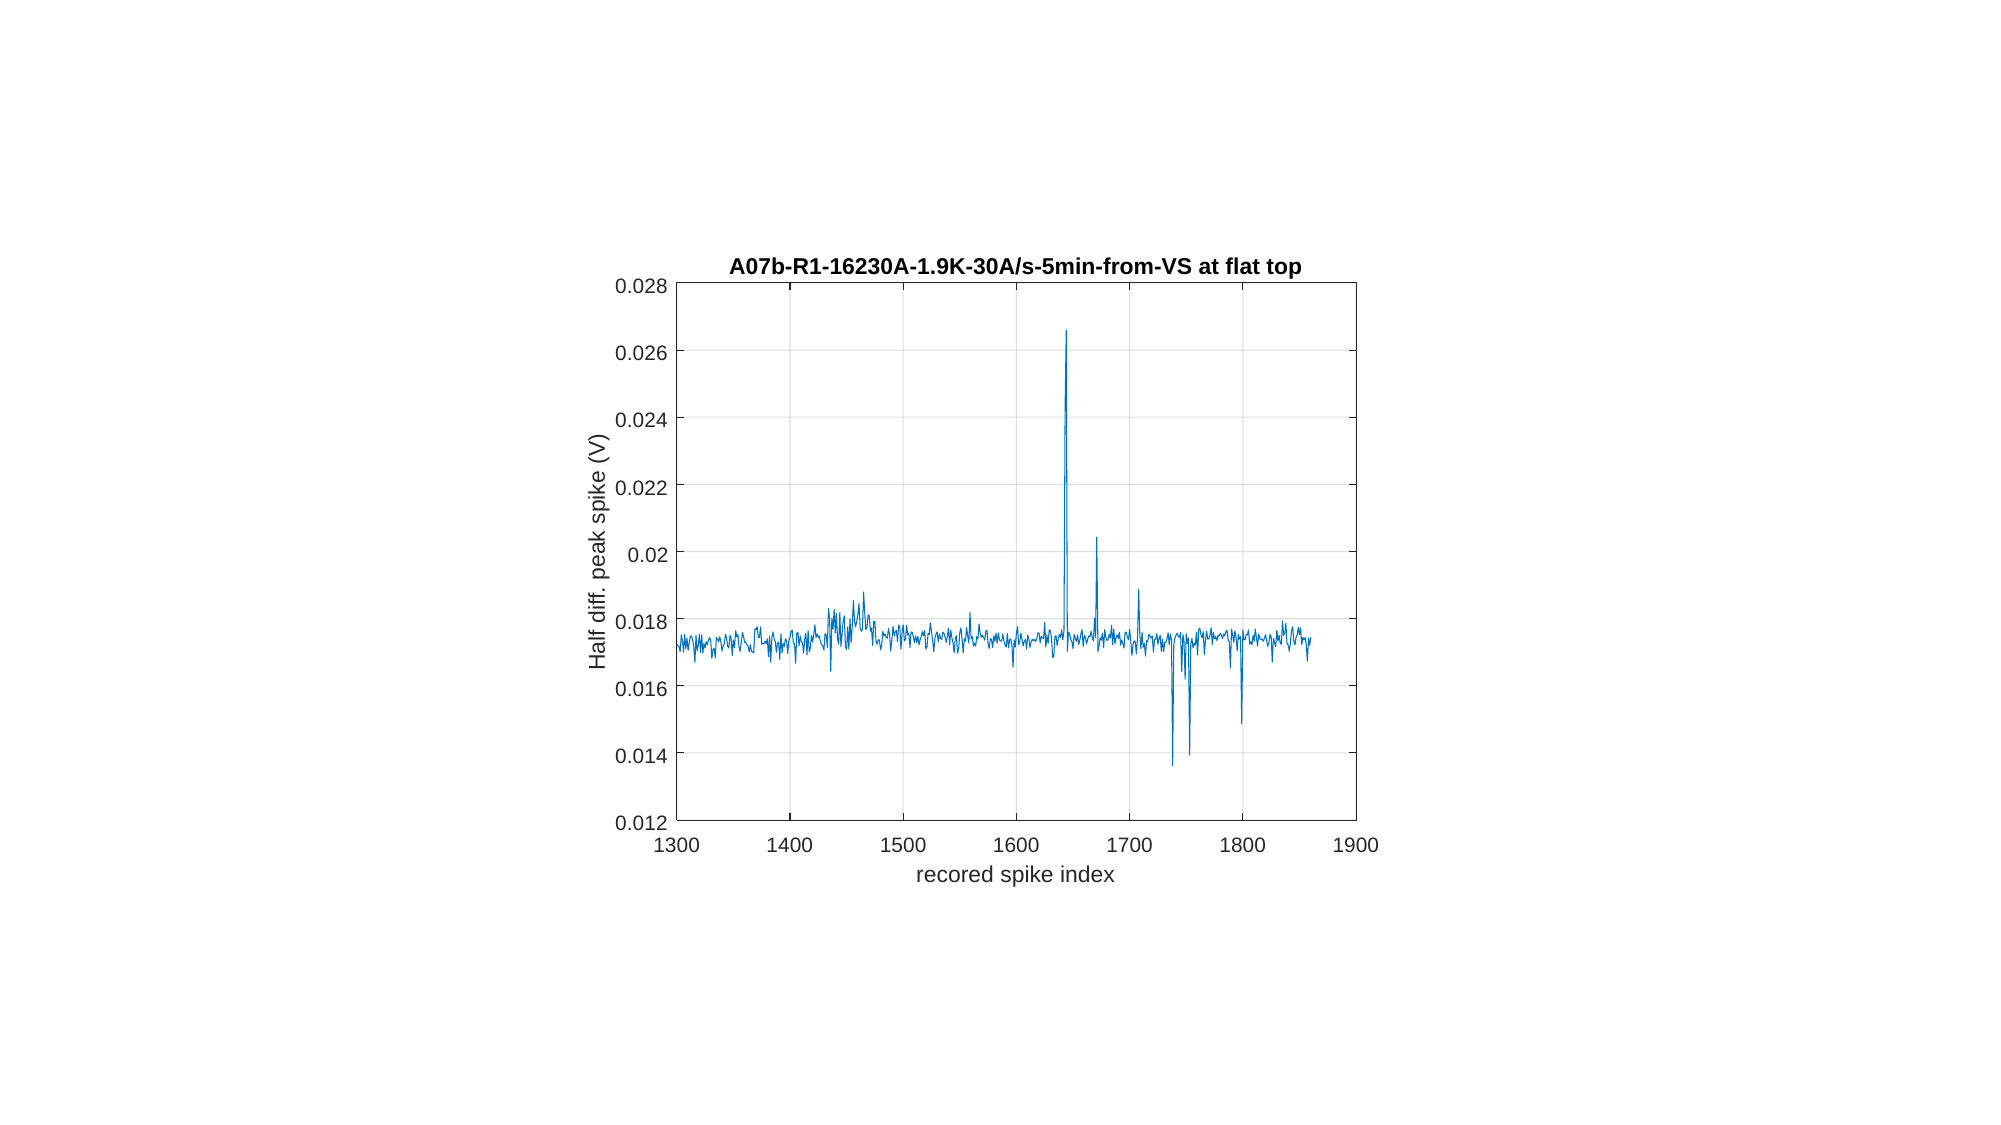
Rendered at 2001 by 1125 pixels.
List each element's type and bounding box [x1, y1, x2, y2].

picture [561, 233, 1438, 892]
